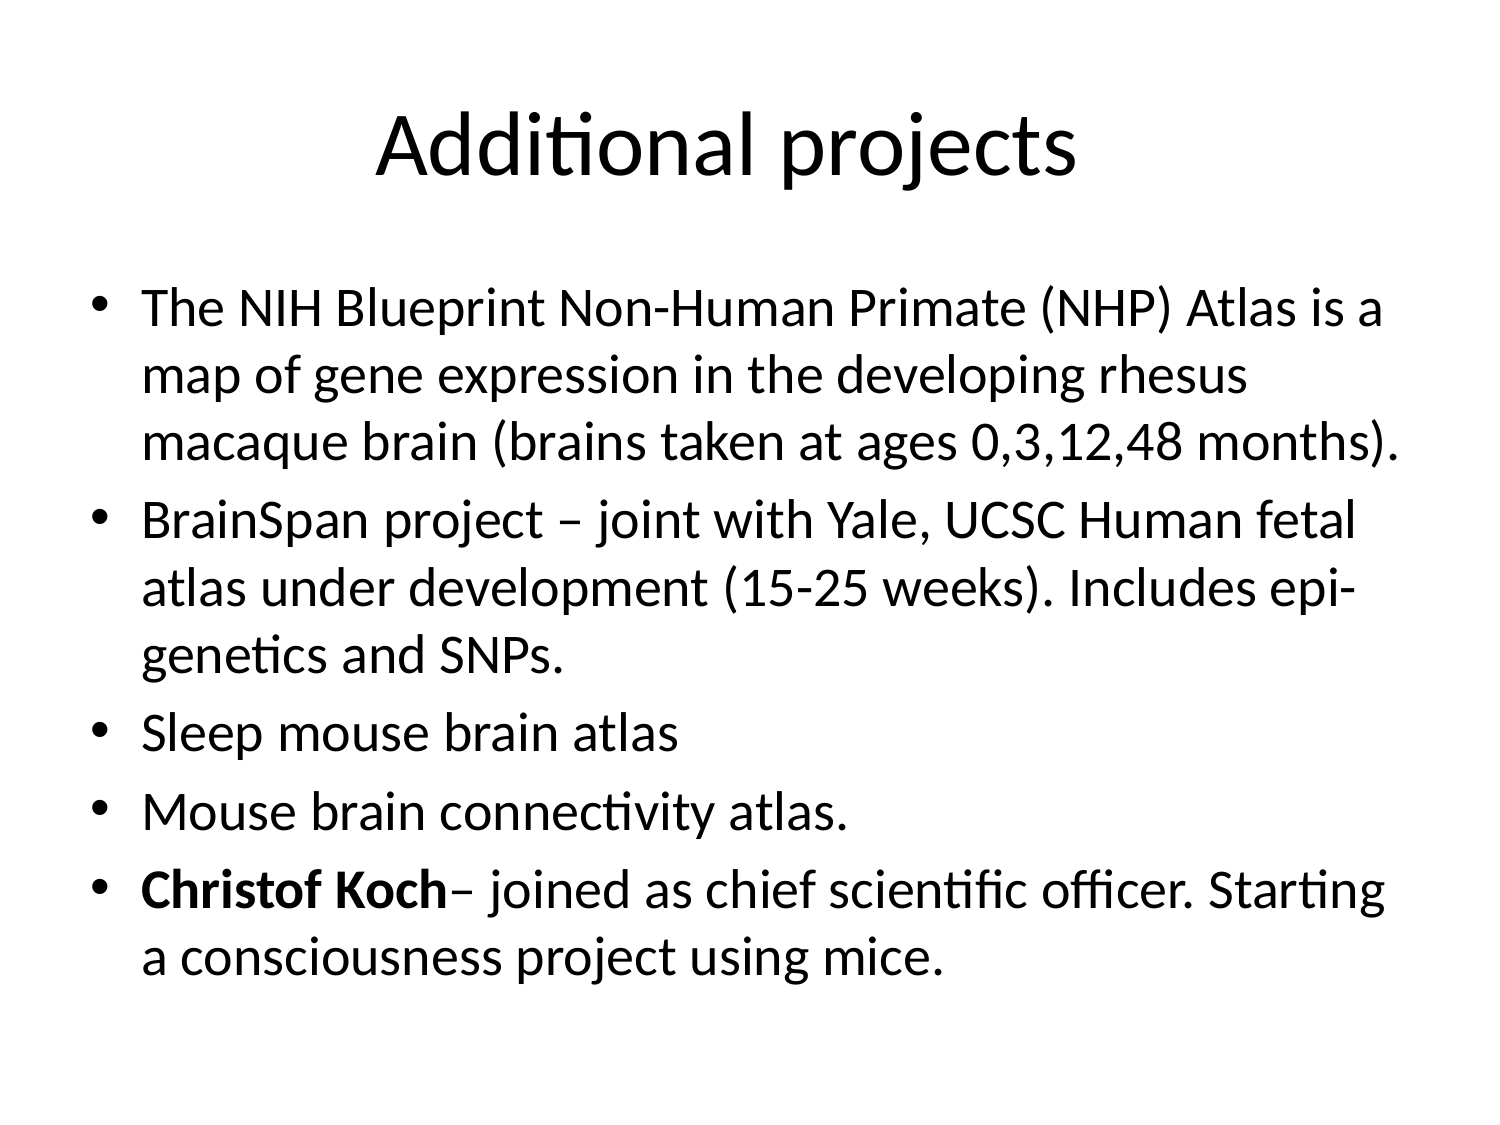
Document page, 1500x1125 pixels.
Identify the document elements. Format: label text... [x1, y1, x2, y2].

list The NIH Blueprint Non-Human Primate (NHP) Atlas is a map of gene expression in the developing rhesus macaque brain (brains taken at ages 0,3,12,48 months). BrainSpan project – joint with Yale, UCSC Human fetal atlas under development (15-25 weeks). Includes epi-genetics and SNPs. Sleep mouse brain atlas Mouse brain connectivity atlas. Christof Koch– joined as chief scientific officer. Starting a consciousness project using mice. [75, 262, 1425, 1005]
title Additional projects [75, 45, 1425, 233]
